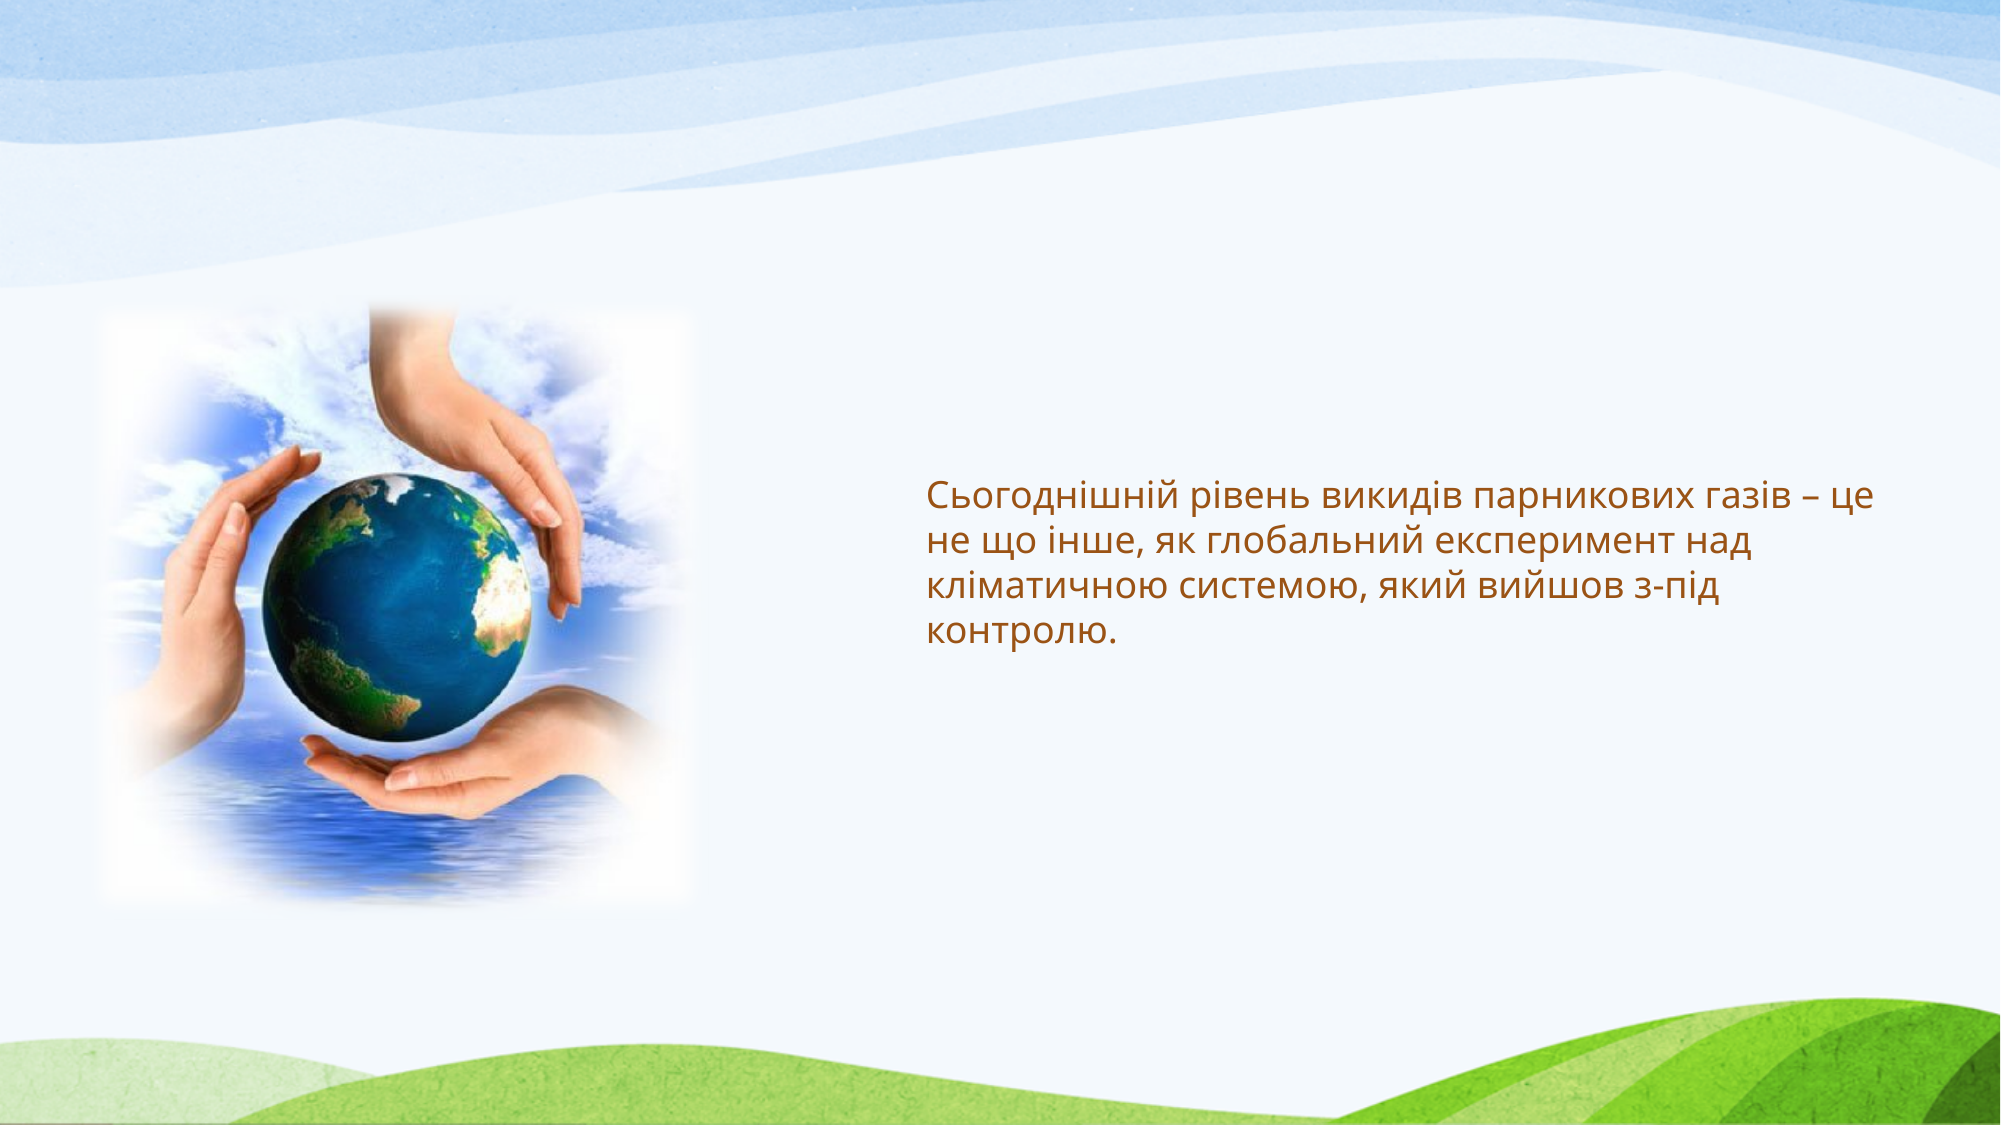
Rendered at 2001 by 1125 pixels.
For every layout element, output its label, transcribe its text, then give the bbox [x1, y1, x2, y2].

picture [0, 0, 2001, 1125]
text_box Сьогоднішній рівень викидів парникових газів – це не що інше, як глобальний експеримент над кліматичною системою, який вийшов з-під контролю. [911, 463, 1911, 659]
